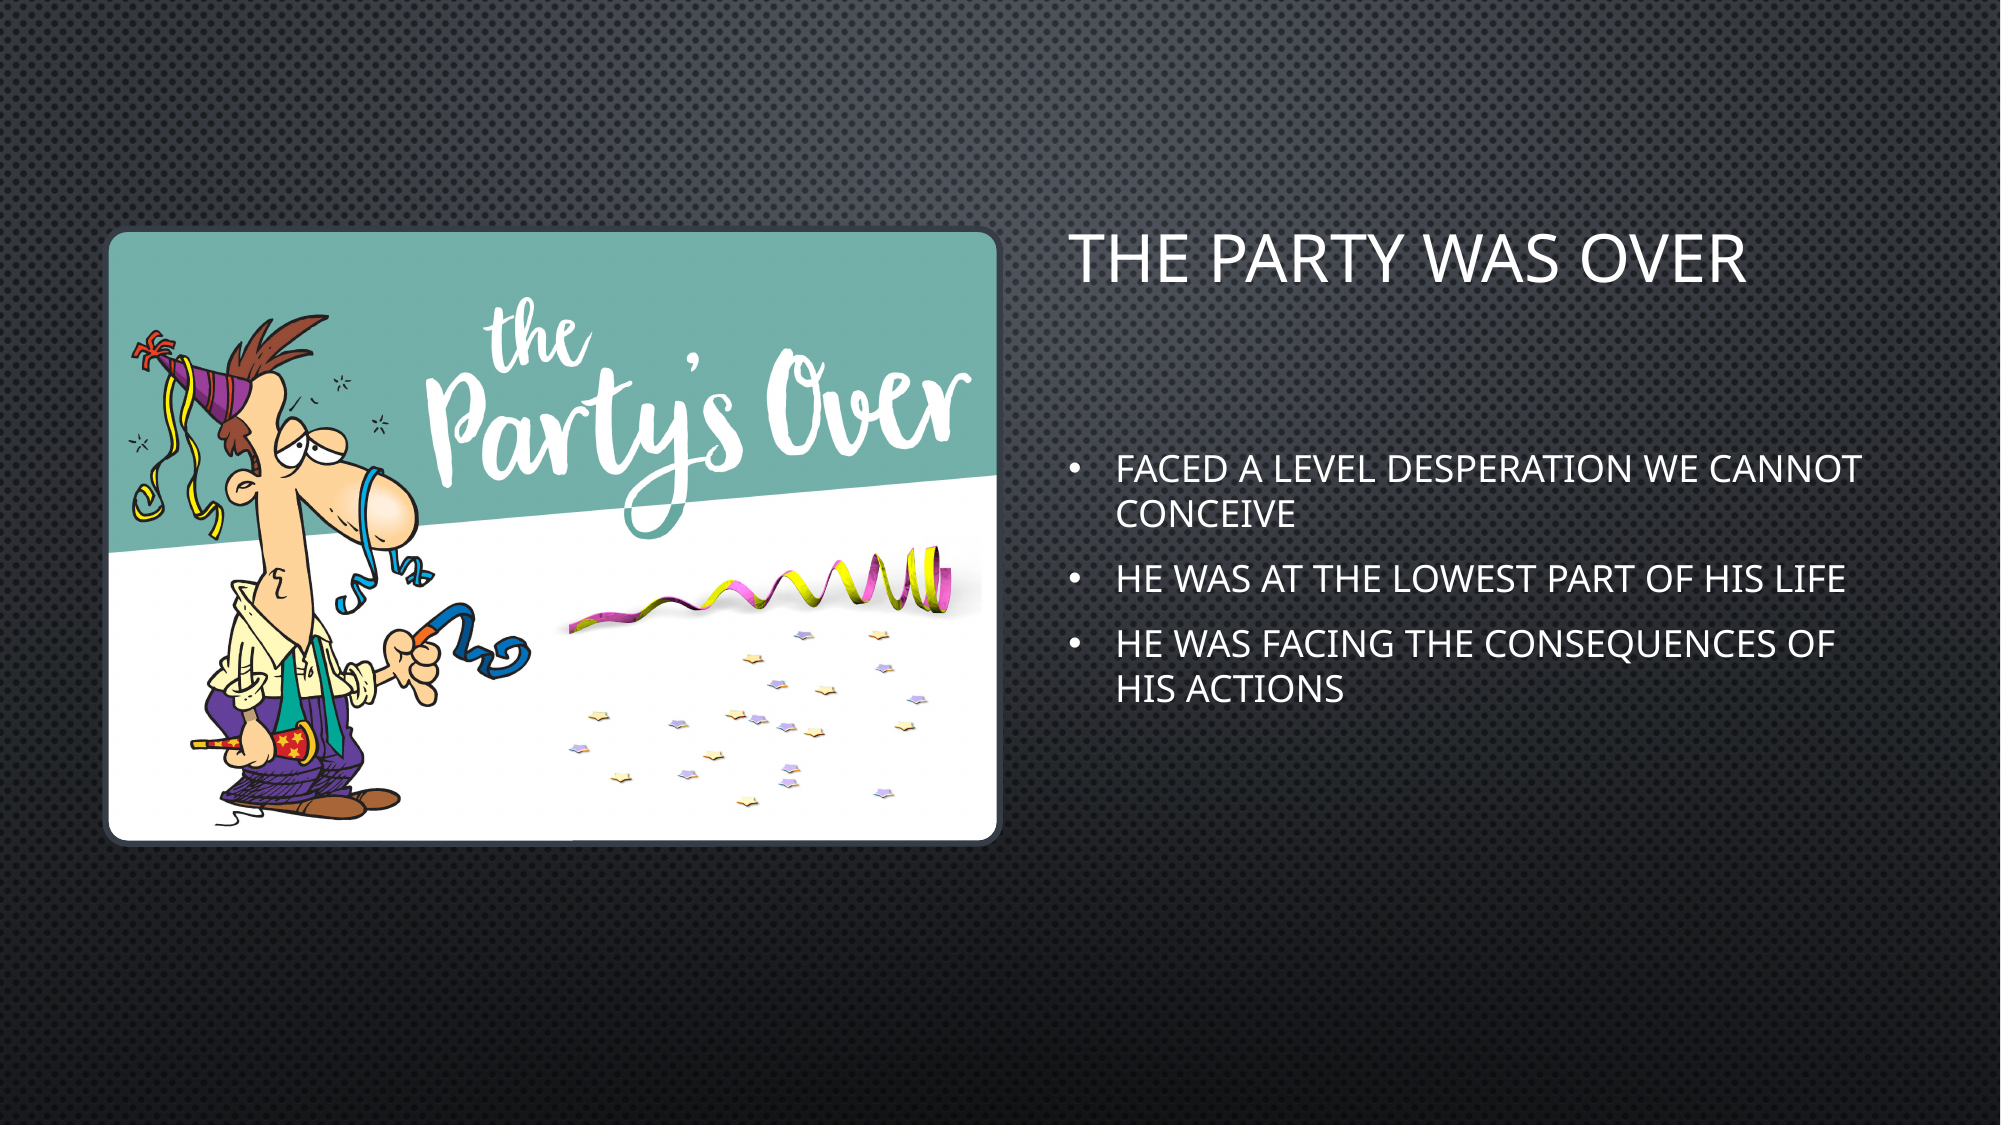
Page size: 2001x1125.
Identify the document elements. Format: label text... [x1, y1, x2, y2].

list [105, 228, 1001, 844]
list Faced a level desperation we cannot conceive He was at the lowest part of his life He was facing the consequences of his actions [1053, 437, 1894, 966]
title The Party was over [1053, 99, 1894, 413]
